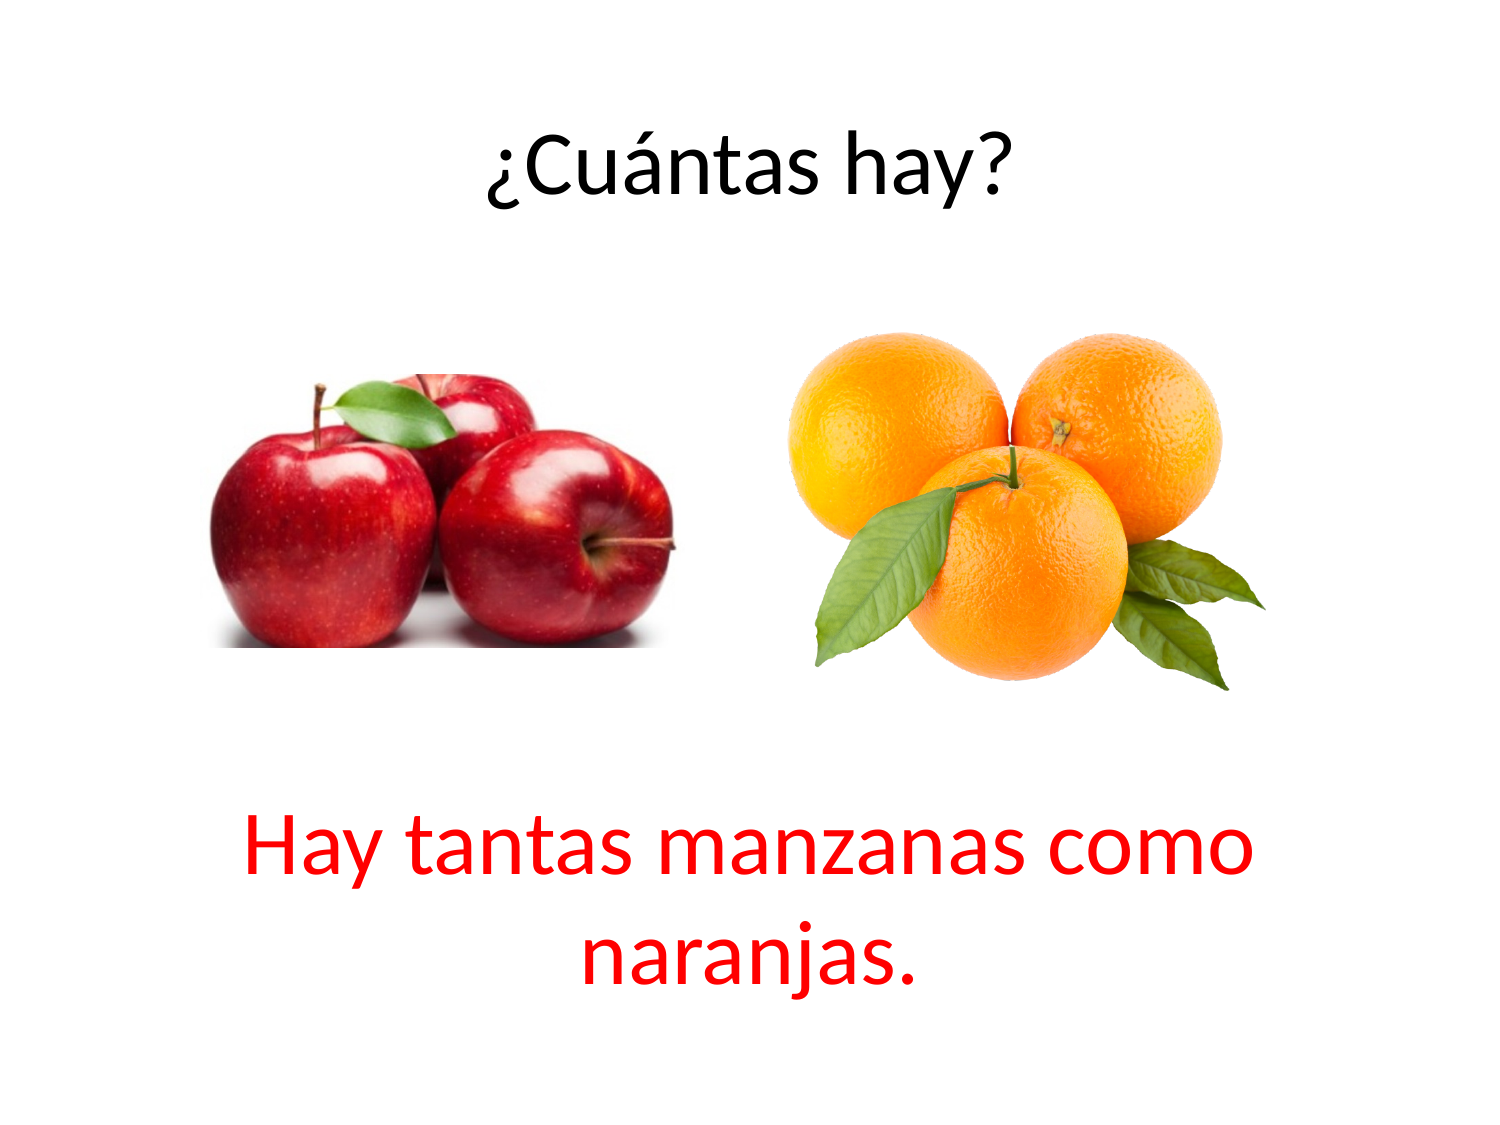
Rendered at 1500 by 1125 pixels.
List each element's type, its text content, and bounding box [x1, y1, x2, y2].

title ¿Cuántas hay? [112, 37, 1388, 279]
subtitle Hay tantas manzanas como naranjas. [225, 774, 1275, 1063]
picture [787, 332, 1267, 691]
picture [199, 374, 686, 648]
